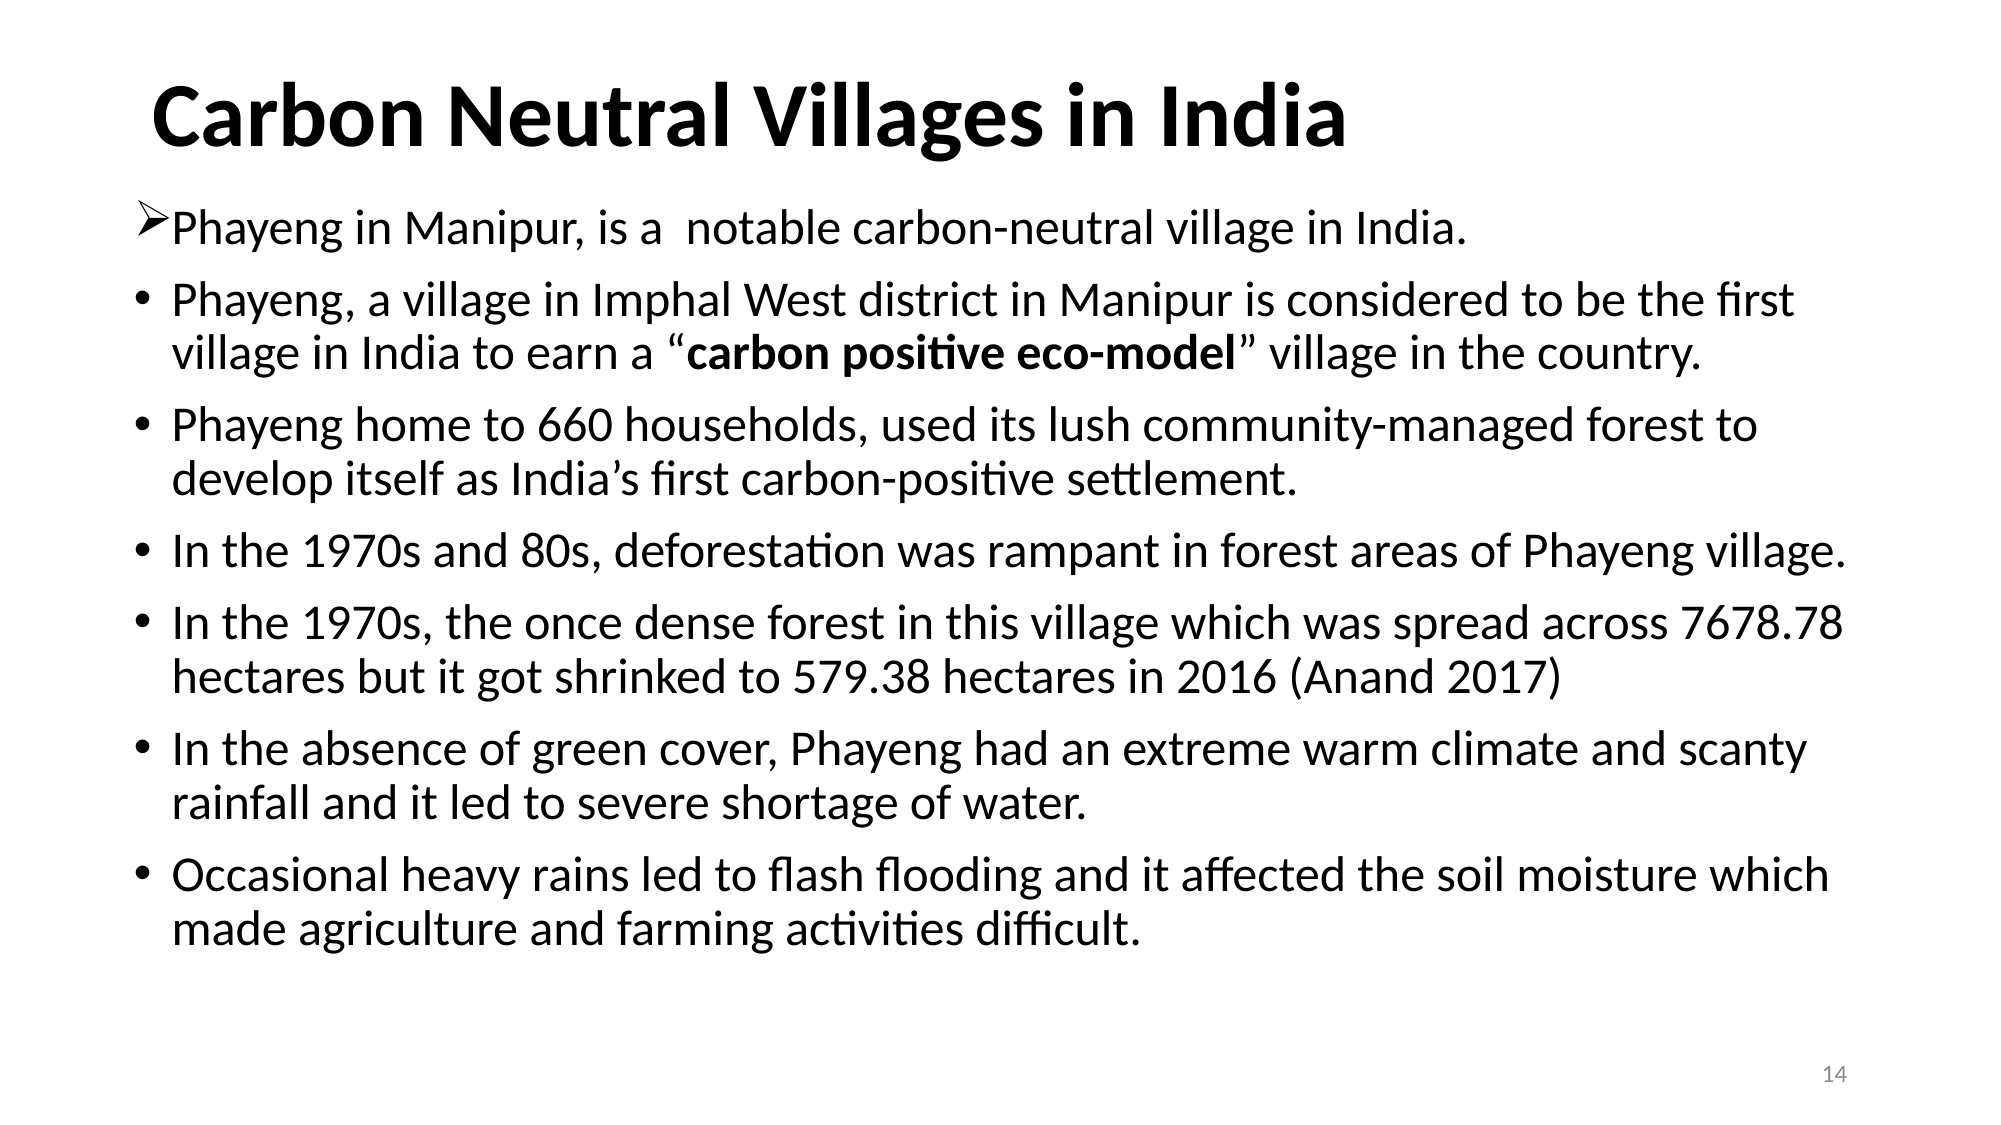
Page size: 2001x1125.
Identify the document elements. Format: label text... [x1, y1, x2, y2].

slide_number 14 [1412, 1042, 1863, 1103]
list Phayeng in Manipur, is a notable carbon-neutral village in India. Phayeng, a village in Imphal West district in Manipur is considered to be the first village in India to earn a “carbon positive eco-model” village in the country. Phayeng home to 660 households, used its lush community-managed forest to develop itself as India’s first carbon-positive settlement. In the 1970s and 80s, deforestation was rampant in forest areas of Phayeng village. In the 1970s, the once dense forest in this village which was spread across 7678.78 hectares but it got shrinked to 579.38 hectares in 2016 (Anand 2017) In the absence of green cover, Phayeng had an extreme warm climate and scanty rainfall and it led to severe shortage of water. Occasional heavy rains led to flash flooding and it affected the soil moisture which made agriculture and farming activities difficult. [118, 193, 1882, 1003]
title Carbon Neutral Villages in India [137, 40, 1818, 193]
